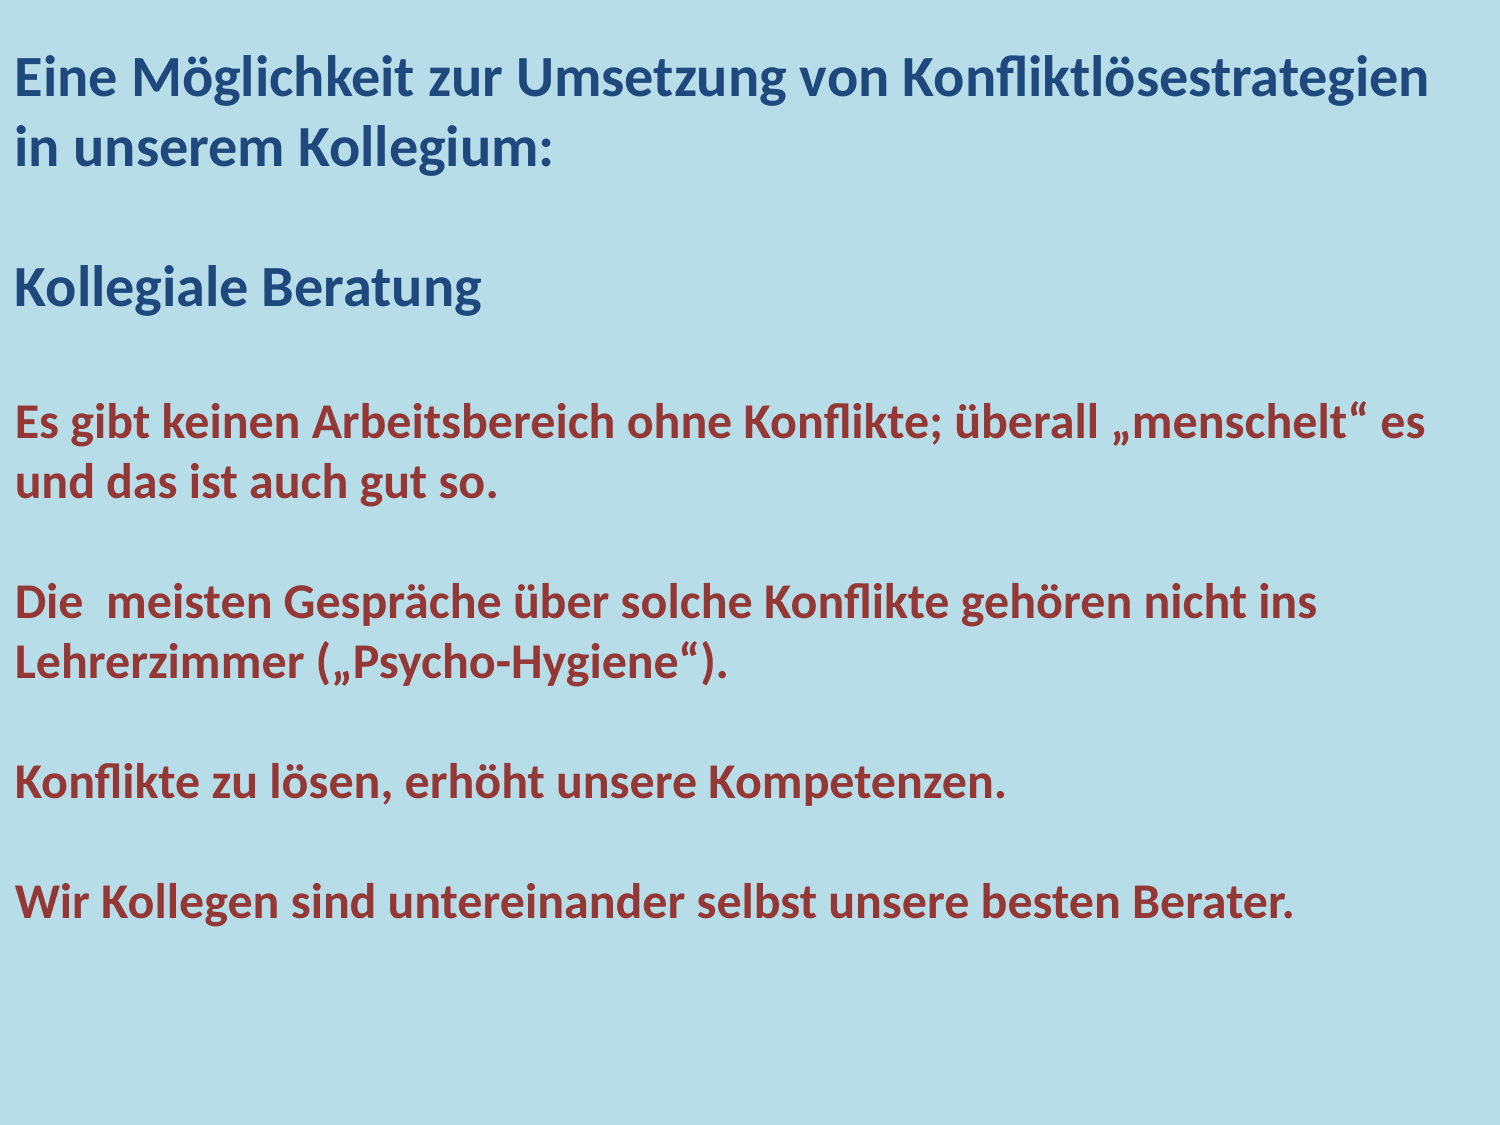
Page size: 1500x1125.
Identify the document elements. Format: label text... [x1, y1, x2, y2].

text_box Eine Möglichkeit zur Umsetzung von Konfliktlösestrategien in unserem Kollegium: Kollegiale Beratung Es gibt keinen Arbeitsbereich ohne Konflikte; überall „menschelt“ es und das ist auch gut so. Die meisten Gespräche über solche Konflikte gehören nicht ins Lehrerzimmer („Psycho-Hygiene“). Konflikte zu lösen, erhöht unsere Kompetenzen. Wir Kollegen sind untereinander selbst unsere besten Berater. [0, 30, 1500, 1125]
